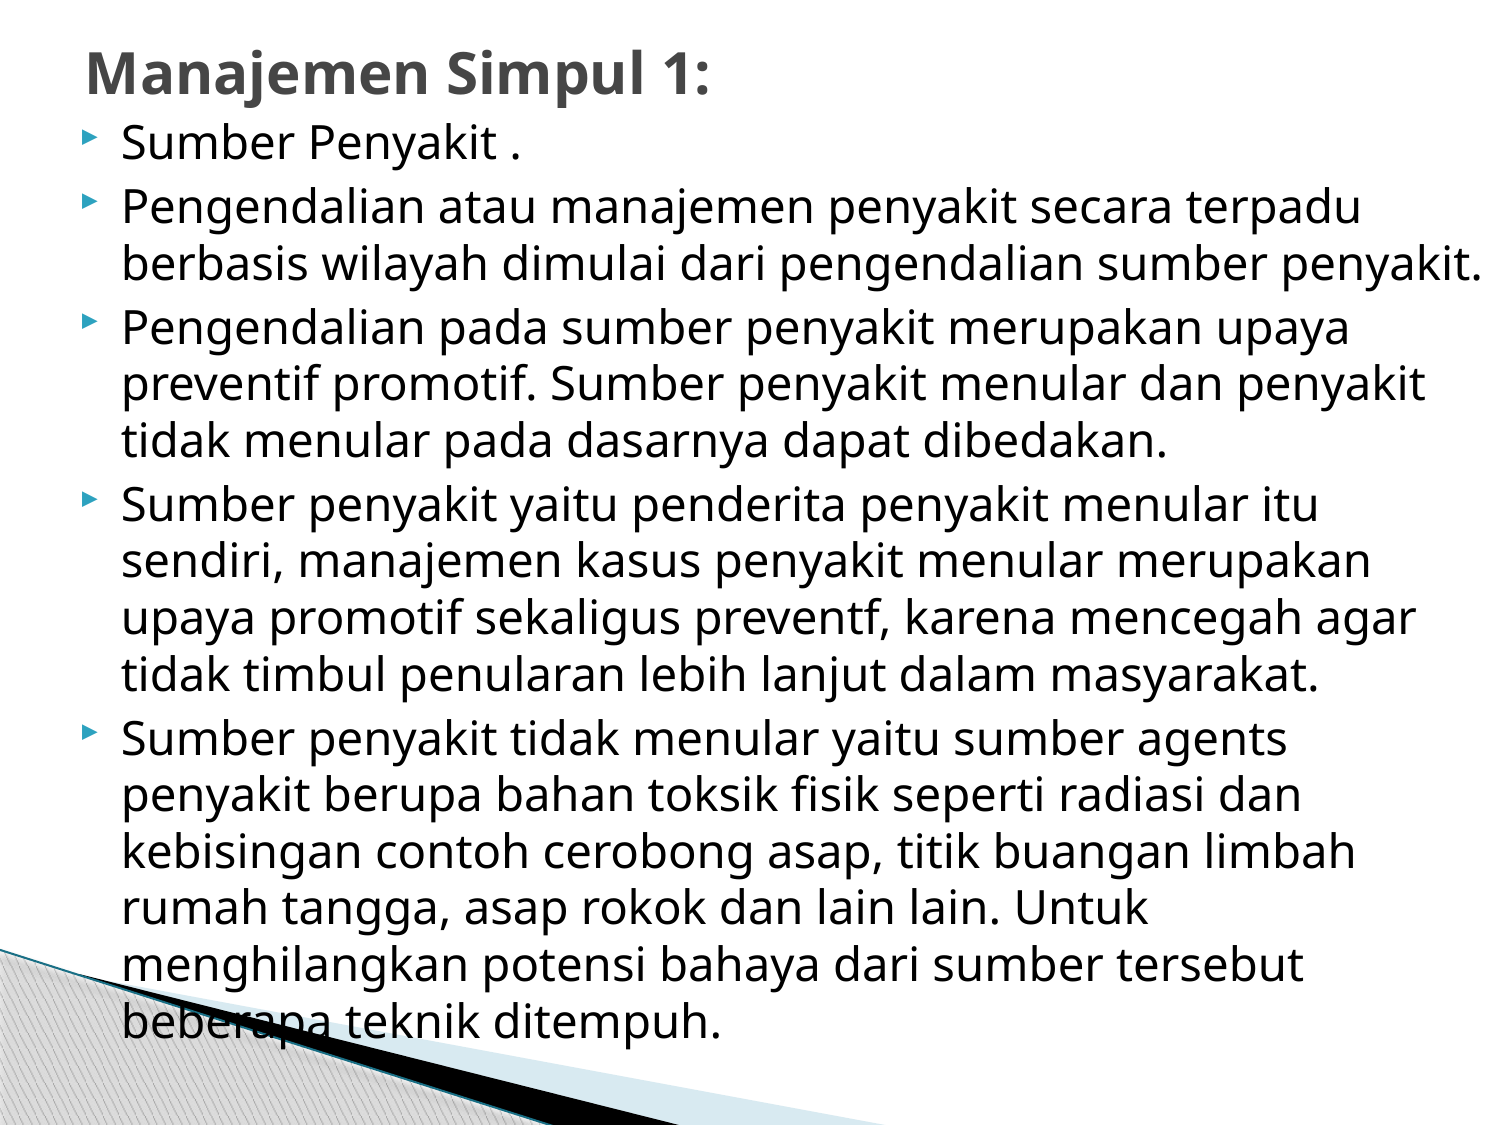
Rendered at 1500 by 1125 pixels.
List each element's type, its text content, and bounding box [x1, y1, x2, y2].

title Manajemen Simpul 1: [70, 0, 1421, 143]
list Sumber Penyakit . Pengendalian atau manajemen penyakit secara terpadu berbasis wilayah dimulai dari pengendalian sumber penyakit. Pengendalian pada sumber penyakit merupakan upaya preventif promotif. Sumber penyakit menular dan penyakit tidak menular pada dasarnya dapat dibedakan. Sumber penyakit yaitu penderita penyakit menular itu sendiri, manajemen kasus penyakit menular merupakan upaya promotif sekaligus preventf, karena mencegah agar tidak timbul penularan lebih lanjut dalam masyarakat. Sumber penyakit tidak menular yaitu sumber agents penyakit berupa bahan toksik fisik seperti radiasi dan kebisingan contoh cerobong asap, titik buangan limbah rumah tangga, asap rokok dan lain lain. Untuk menghilangkan potensi bahaya dari sumber tersebut beberapa teknik ditempuh. [46, 105, 1500, 1067]
